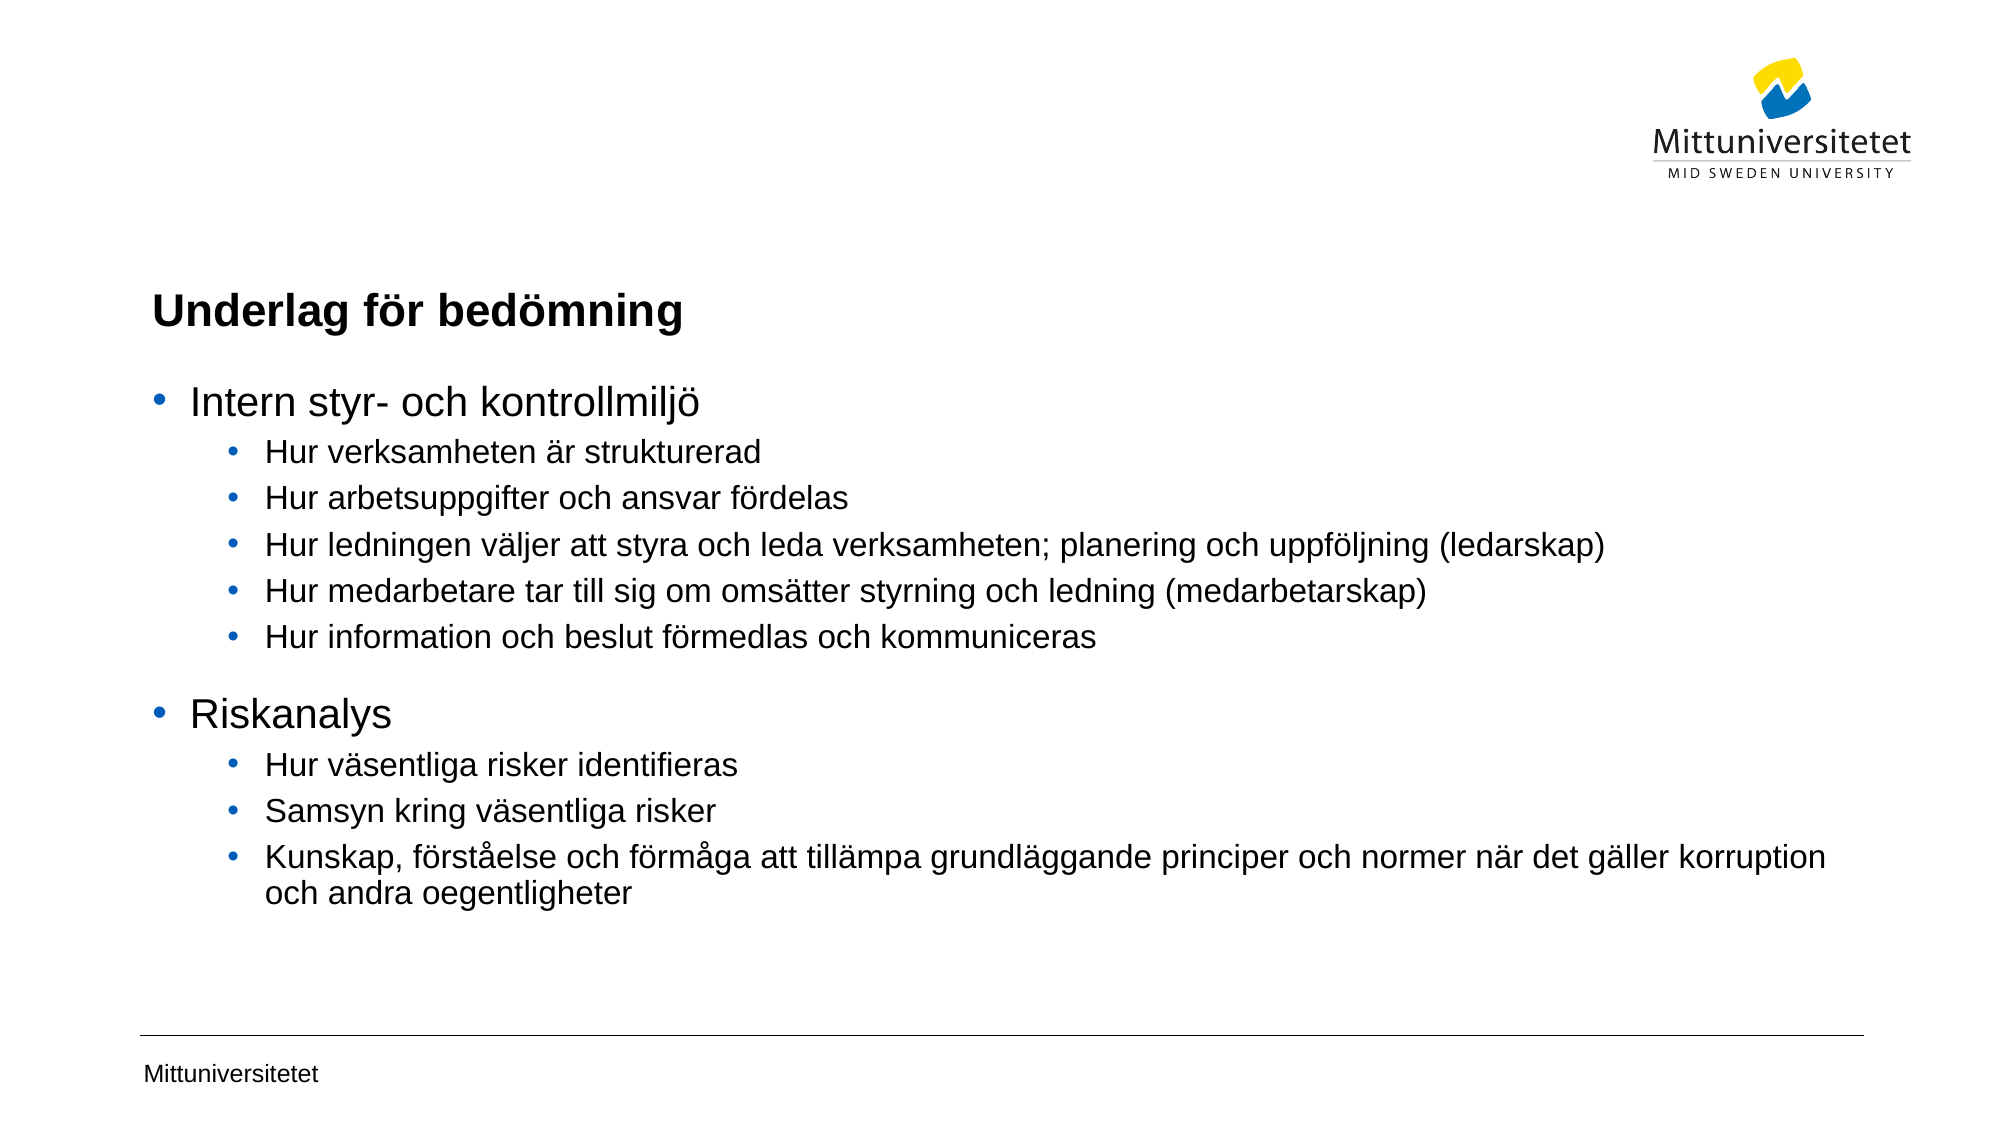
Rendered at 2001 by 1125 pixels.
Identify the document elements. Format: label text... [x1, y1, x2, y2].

list Intern styr- och kontrollmiljö Hur verksamheten är strukturerad Hur arbetsuppgifter och ansvar fördelas Hur ledningen väljer att styra och leda verksamheten; planering och uppföljning (ledarskap) Hur medarbetare tar till sig om omsätter styrning och ledning (medarbetarskap) Hur information och beslut förmedlas och kommuniceras Riskanalys Hur väsentliga risker identifieras Samsyn kring väsentliga risker Kunskap, förståelse och förmåga att tillämpa grundläggande principer och normer när det gäller korruption och andra oegentligheter [137, 366, 1869, 997]
title Underlag för bedömning [137, 252, 1869, 360]
picture [1653, 58, 1911, 178]
